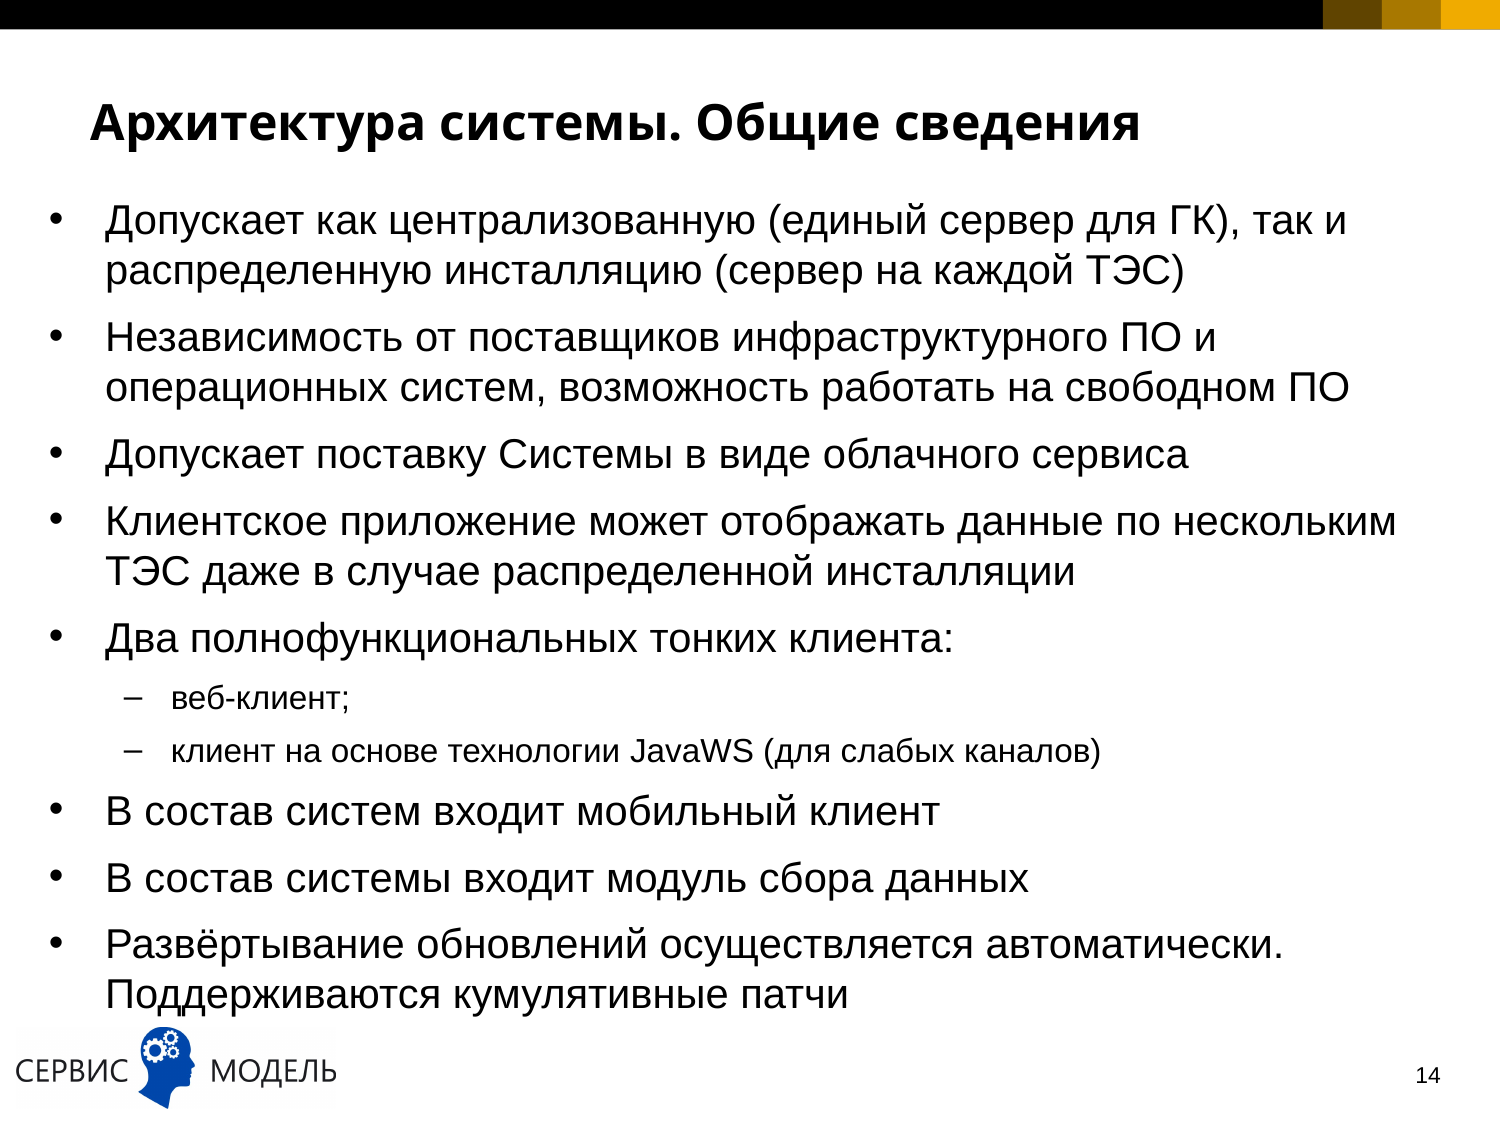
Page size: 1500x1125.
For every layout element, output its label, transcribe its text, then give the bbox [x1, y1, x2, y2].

picture [16, 1027, 336, 1109]
title Архитектура системы. Общие сведения [90, 90, 1500, 151]
text_box Допускает как централизованную (единый сервер для ГК), так и распределенную инсталляцию (сервер на каждой ТЭС) Независимость от поставщиков инфраструктурного ПО и операционных систем, возможность работать на свободном ПО Допускает поставку Системы в виде облачного сервиса Клиентское приложение может отображать данные по нескольким ТЭС даже в случае распределенной инсталляции Два полнофункциональных тонких клиента: веб-клиент; клиент на основе технологии JavaWS (для слабых каналов) В состав систем входит мобильный клиент В состав системы входит модуль сбора данных Развёртывание обновлений осуществляется автоматически. Поддерживаются кумулятивные патчи [34, 185, 1474, 1049]
